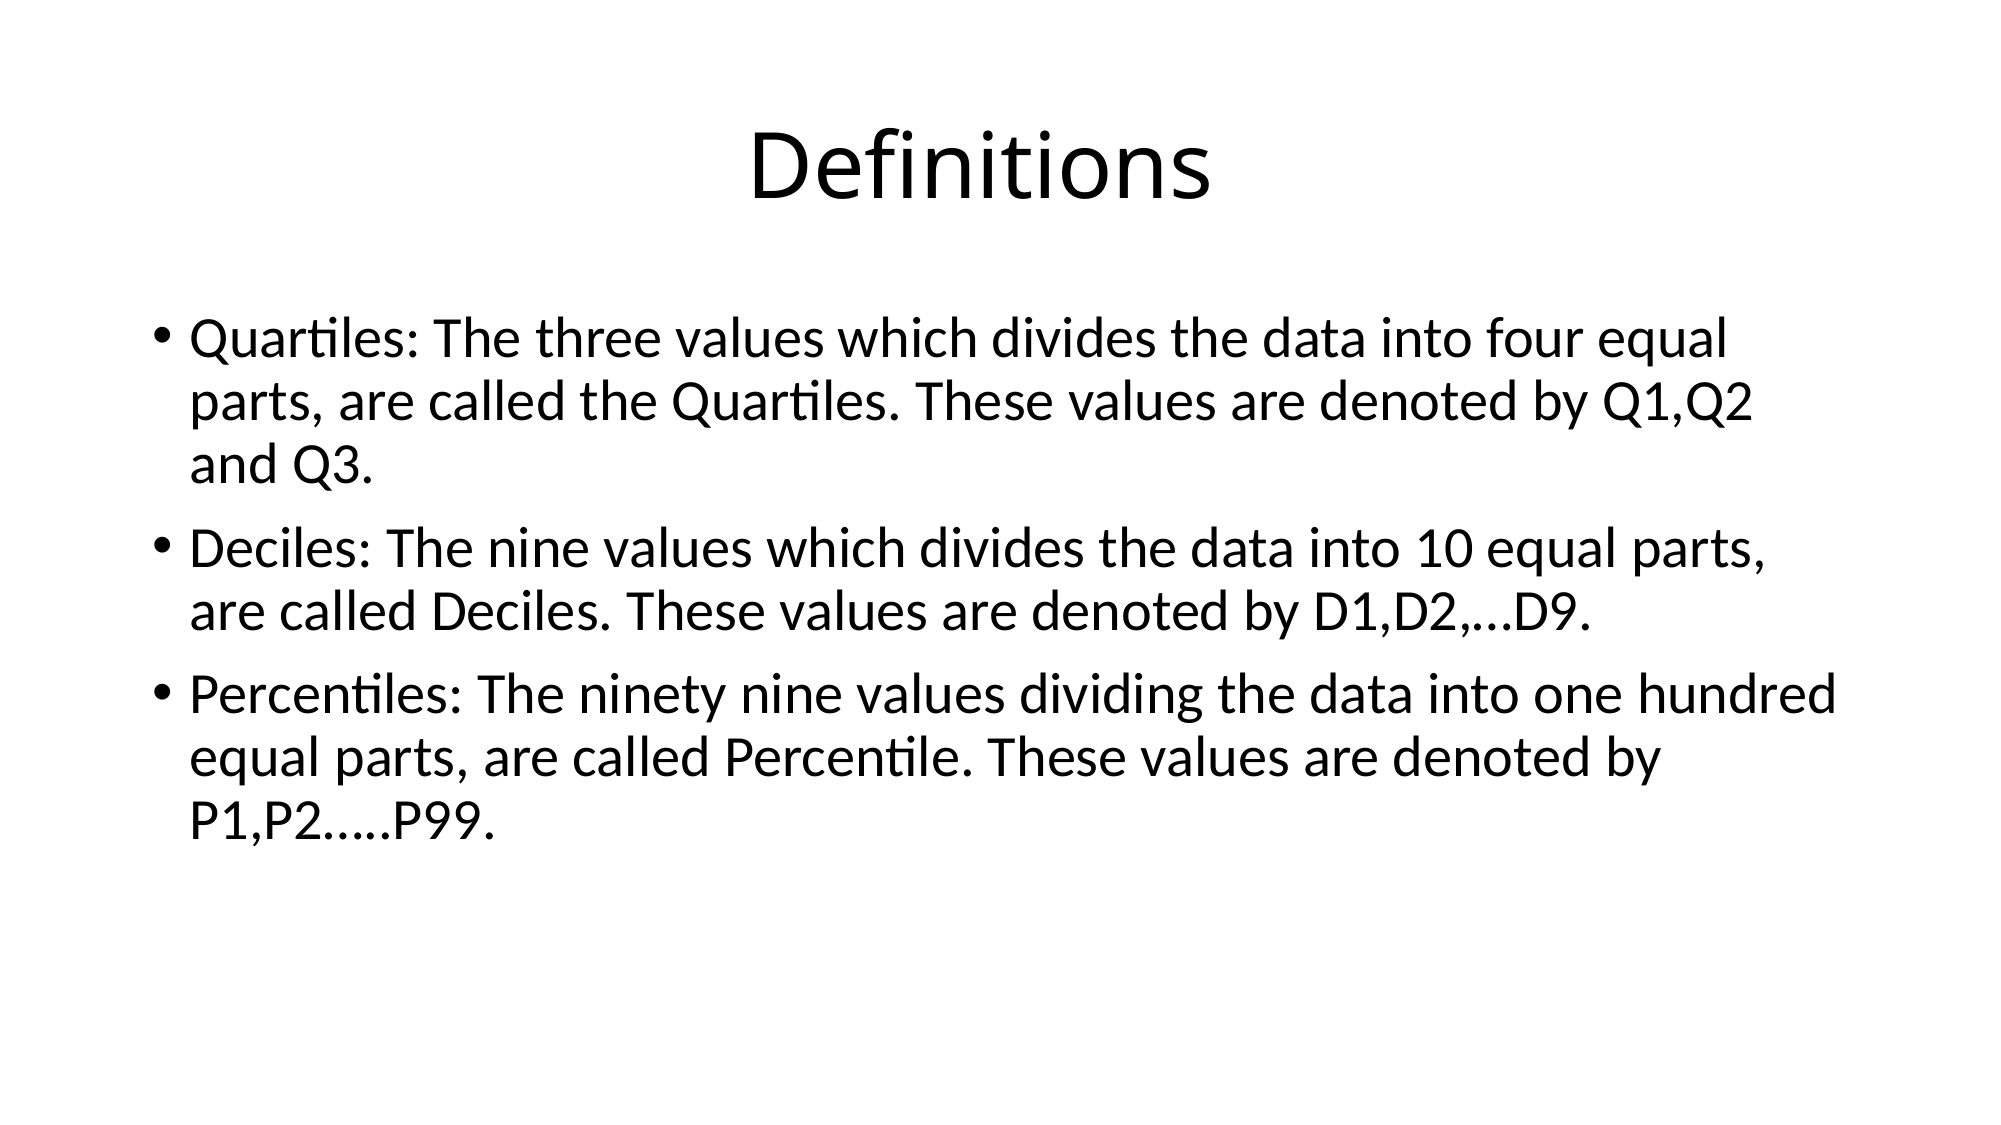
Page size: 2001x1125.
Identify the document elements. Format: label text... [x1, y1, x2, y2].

list Quartiles: The three values which divides the data into four equal parts, are called the Quartiles. These values are denoted by Q1,Q2 and Q3. Deciles: The nine values which divides the data into 10 equal parts, are called Deciles. These values are denoted by D1,D2,…D9. Percentiles: The ninety nine values dividing the data into one hundred equal parts, are called Percentile. These values are denoted by P1,P2…..P99. [137, 299, 1863, 1014]
title Definitions [137, 59, 1863, 278]
